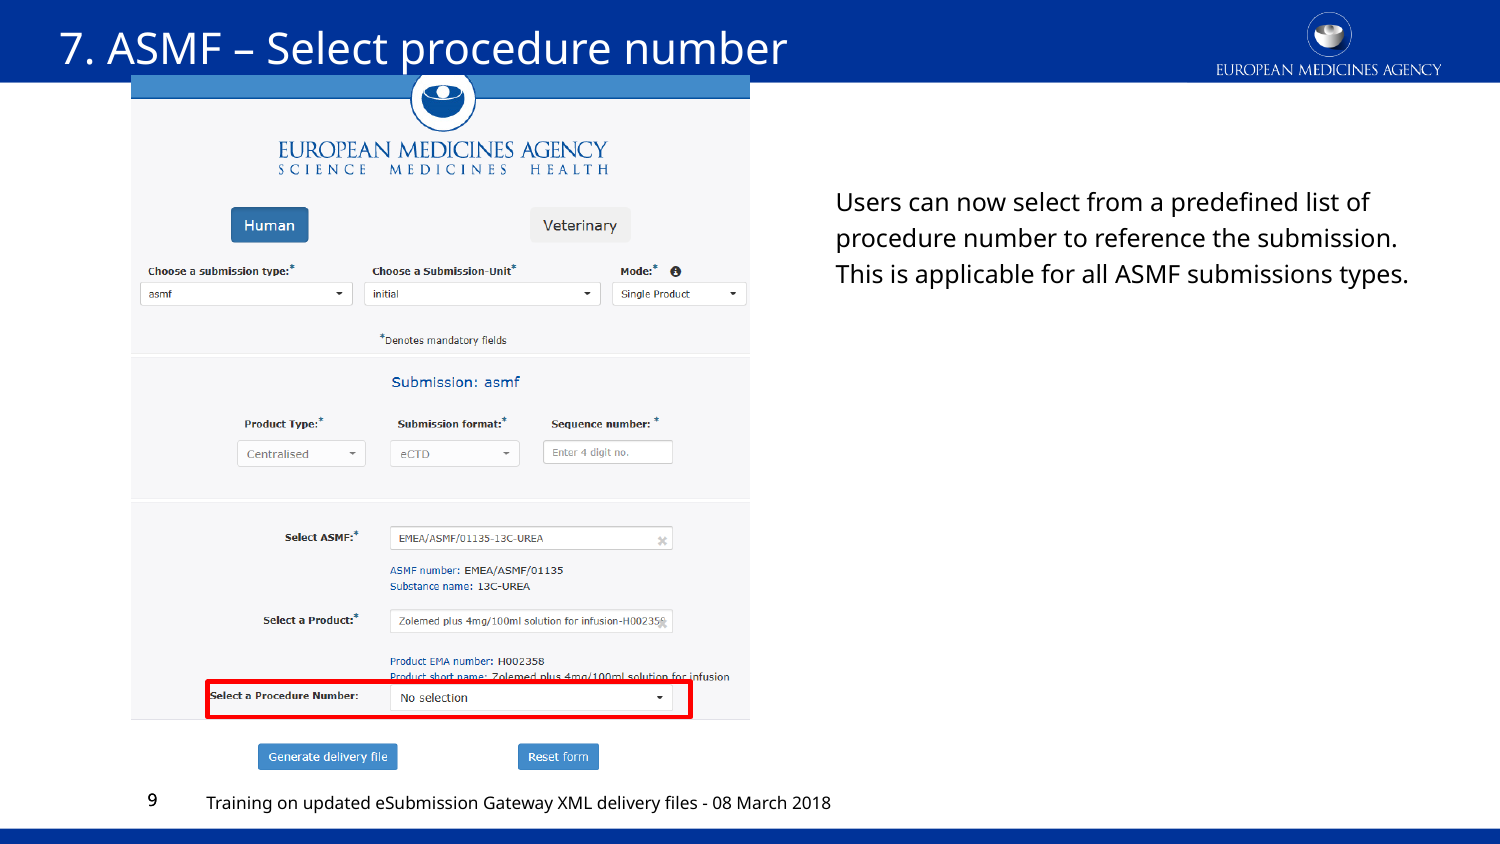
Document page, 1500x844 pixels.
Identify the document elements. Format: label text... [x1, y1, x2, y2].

picture [131, 75, 751, 777]
footer Training on updated eSubmission Gateway XML delivery files - 08 March 2018 [206, 788, 1217, 824]
picture [1216, 11, 1441, 16]
text_box 8 [147, 787, 199, 818]
title 7. ASMF – Select procedure number [58, 16, 1441, 112]
text_box Users can now select from a predefined list of procedure number to reference the submission. This is applicable for all ASMF submissions types. [820, 173, 1461, 296]
